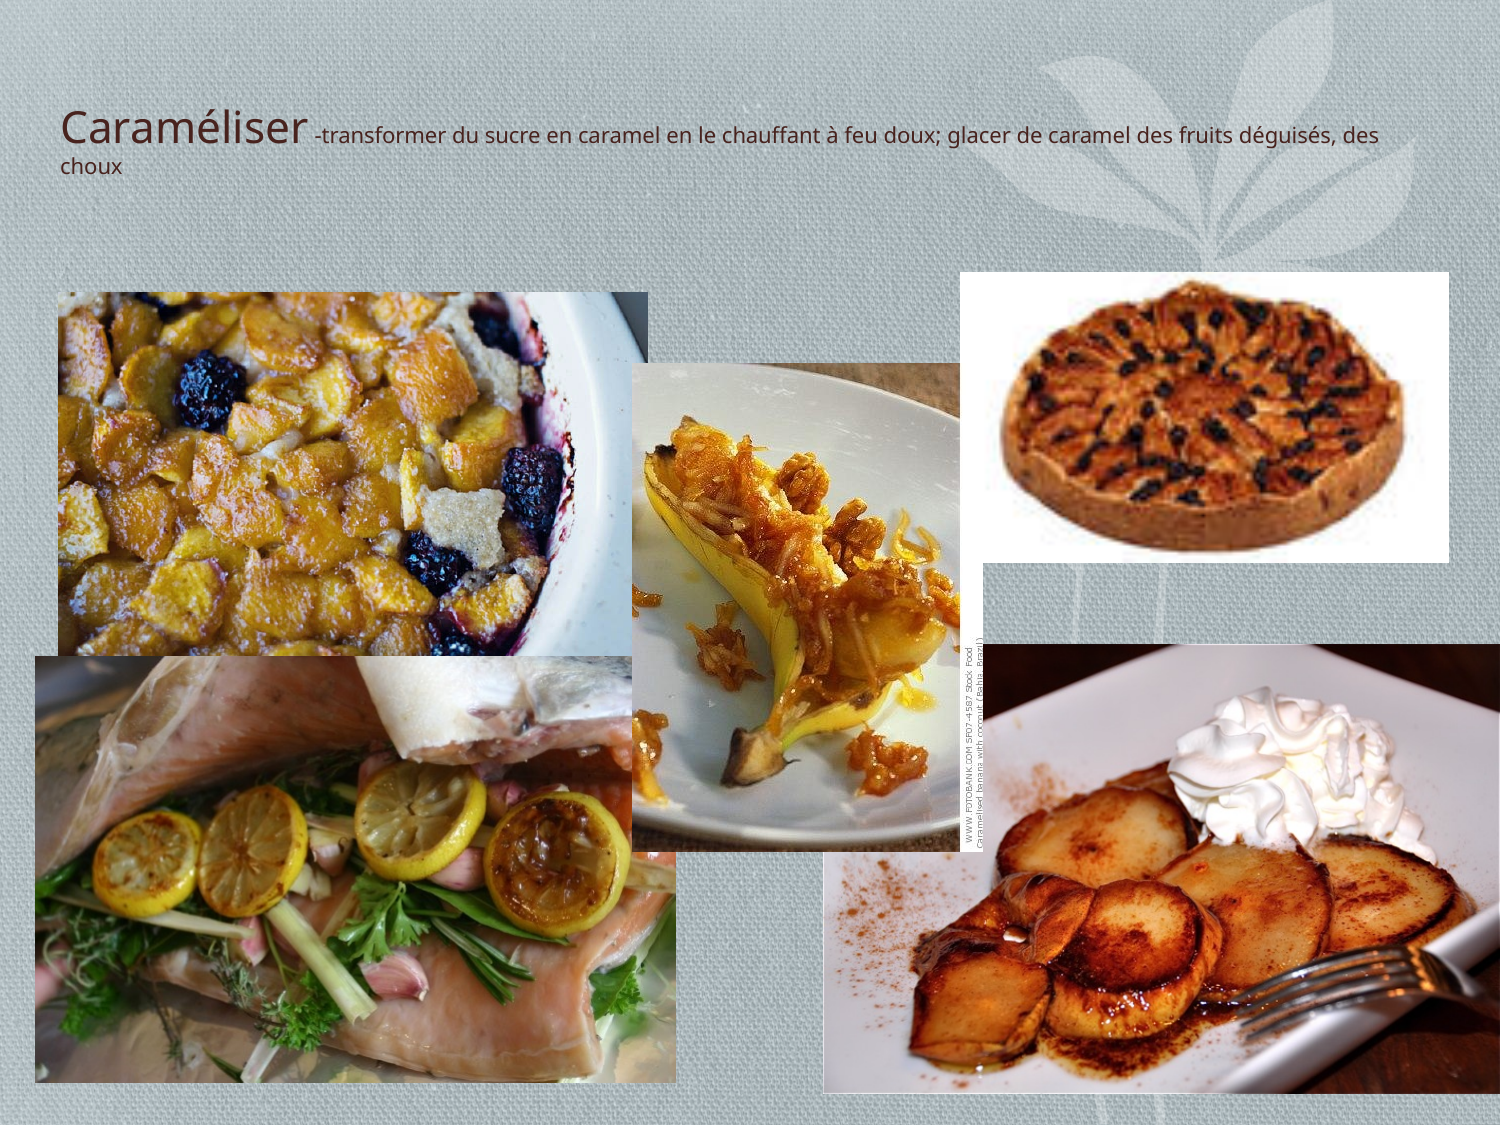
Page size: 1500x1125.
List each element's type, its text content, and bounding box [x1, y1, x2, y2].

picture [34, 272, 1500, 1094]
title Caraméliser -transformer du sucre en caramel en le chauffant à feu doux; glacer de caramel des fruits déguisés, des choux [45, 37, 1455, 213]
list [58, 292, 648, 654]
